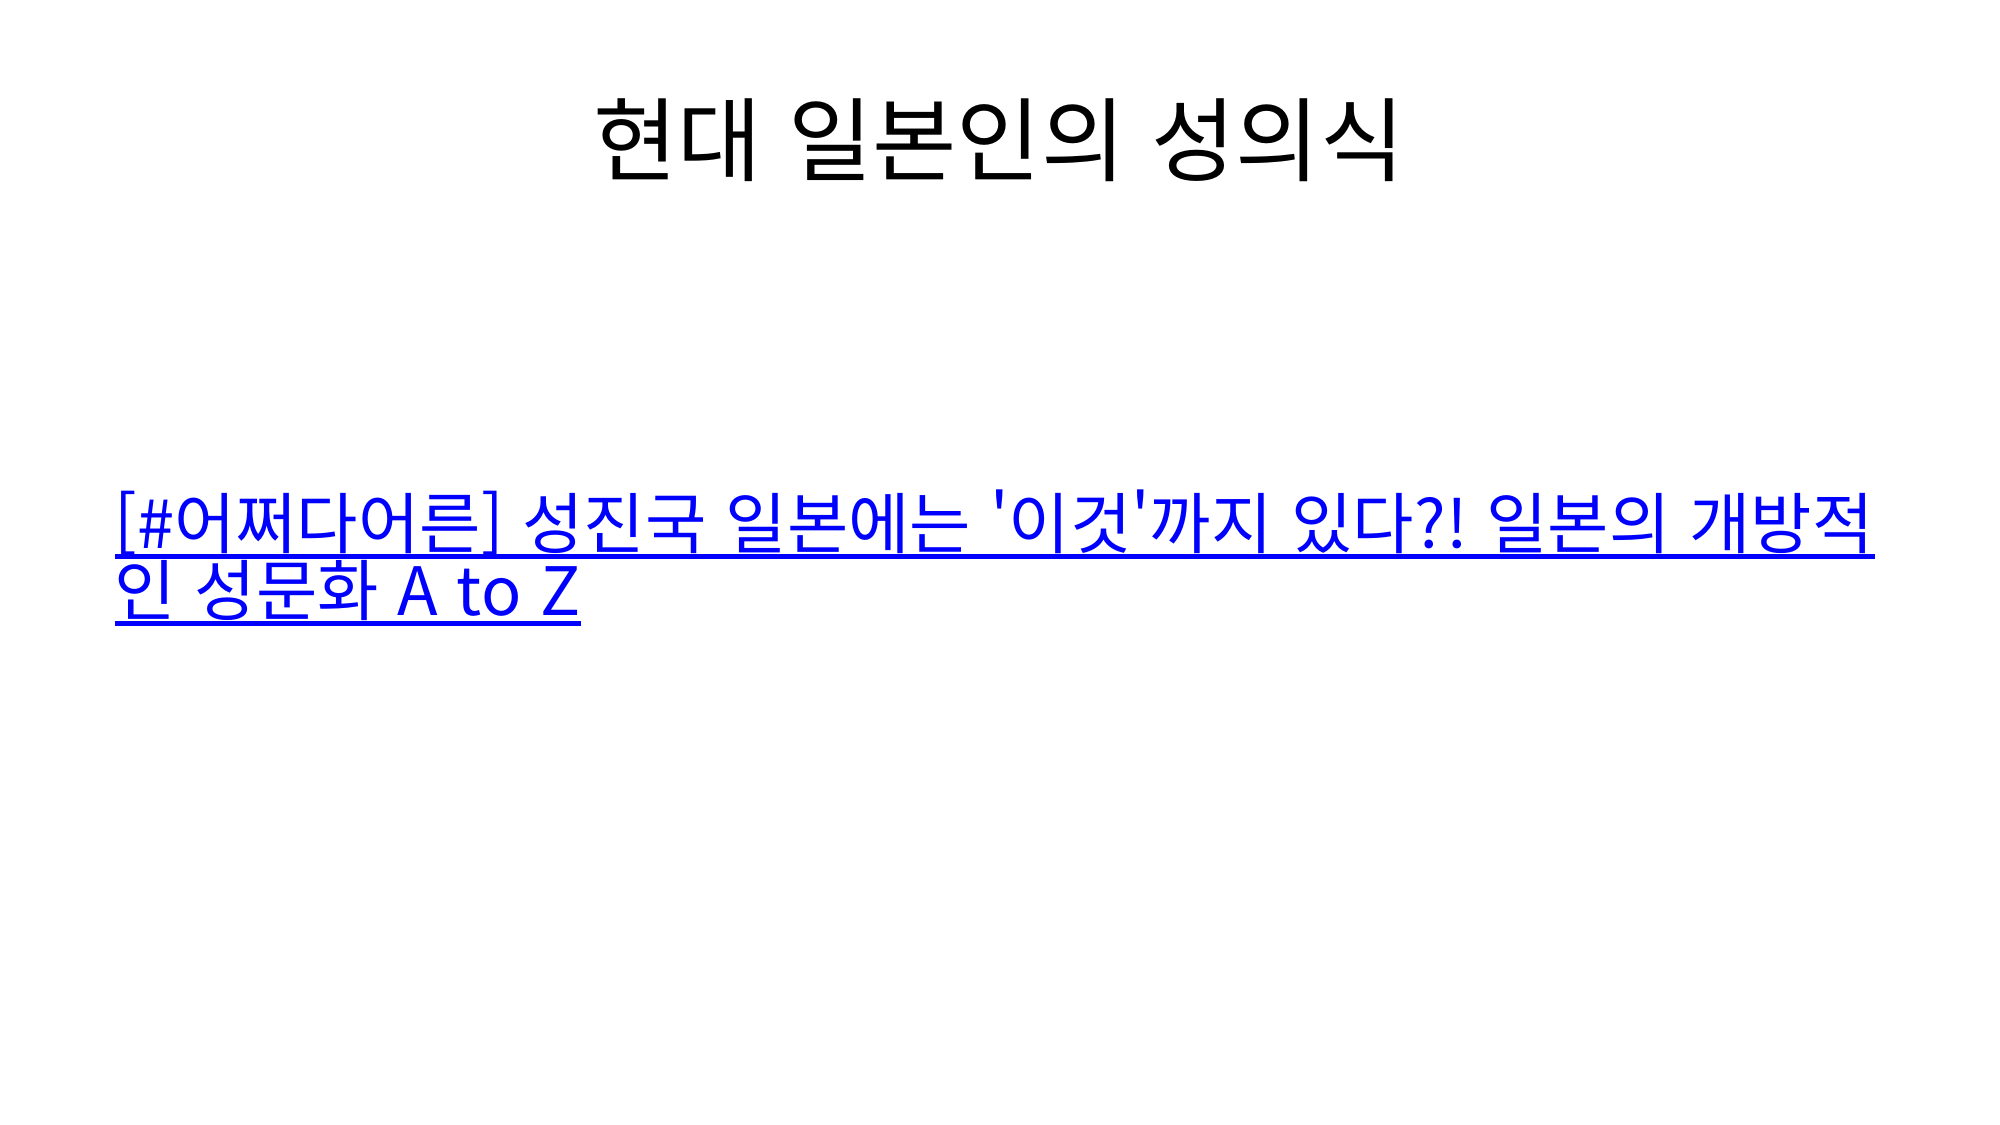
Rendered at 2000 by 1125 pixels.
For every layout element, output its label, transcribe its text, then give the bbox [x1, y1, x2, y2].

list [#어쩌다어른] 성진국 일본에는 '이것'까지 있다?! 일본의 개방적인 성문화 A to Z [99, 474, 1900, 650]
title 현대 일본인의 성의식 [99, 75, 1900, 200]
